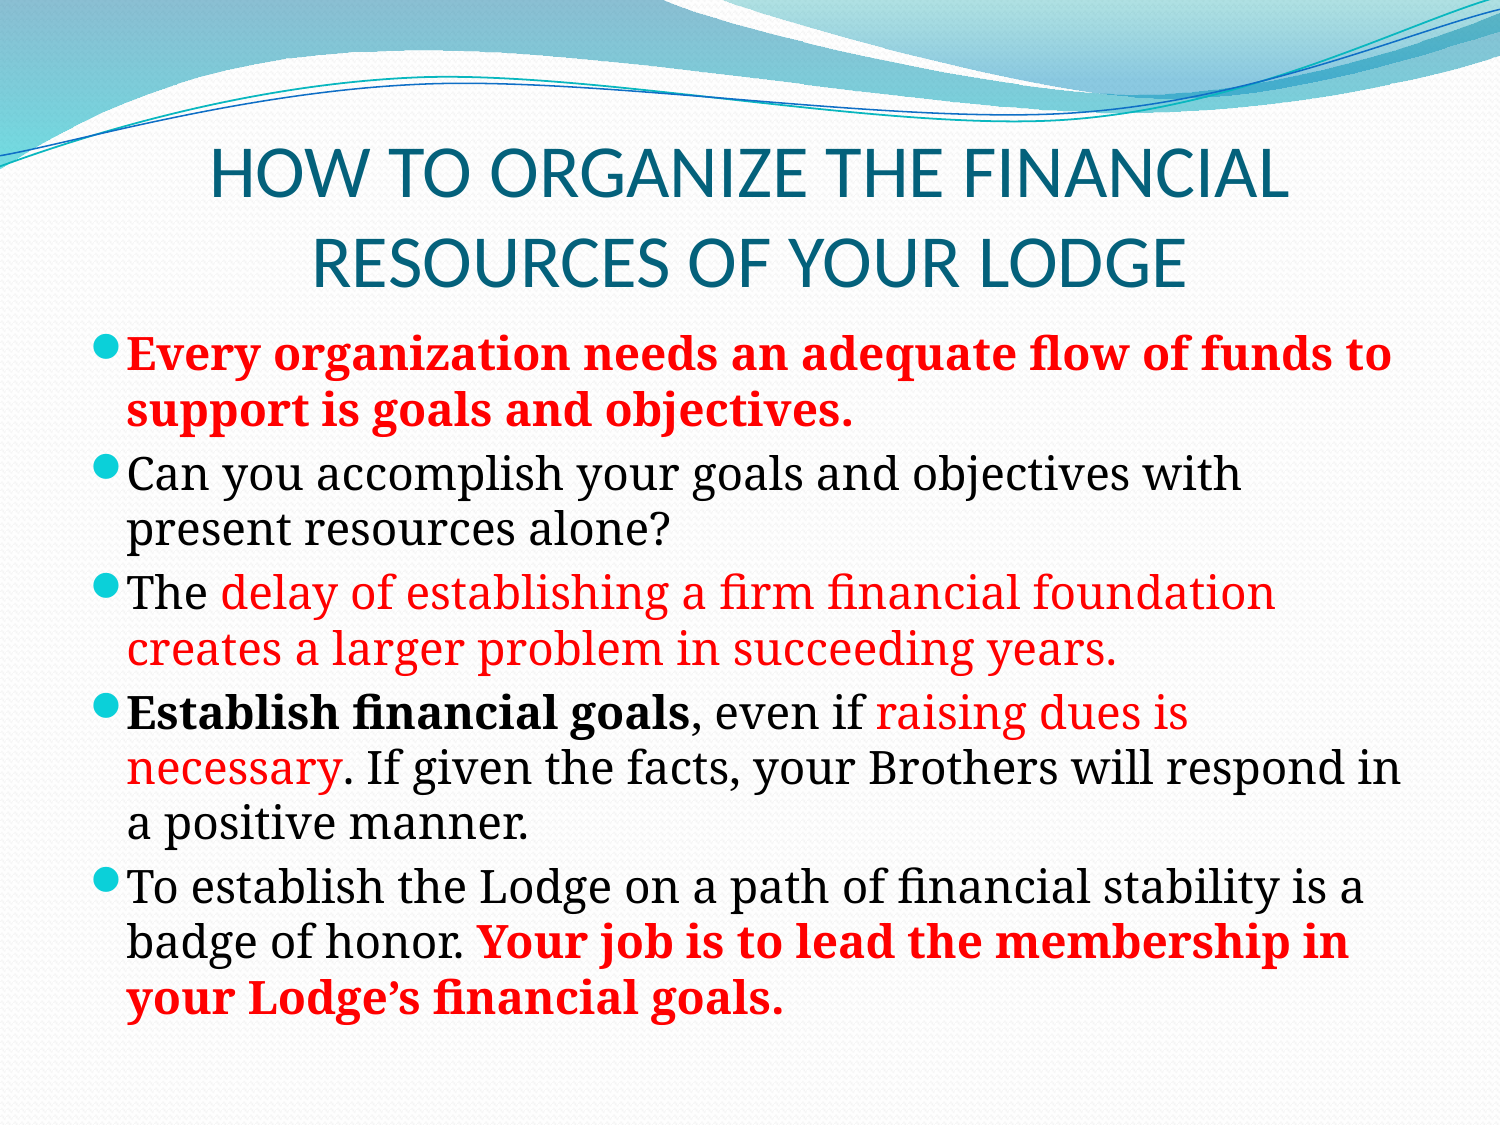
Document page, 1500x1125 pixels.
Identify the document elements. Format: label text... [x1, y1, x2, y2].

list Every organization needs an adequate flow of funds to support is goals and objectives. Can you accomplish your goals and objectives with present resources alone? The delay of establishing a firm financial foundation creates a larger problem in succeeding years. Establish financial goals, even if raising dues is necessary. If given the facts, your Brothers will respond in a positive manner. To establish the Lodge on a path of financial stability is a badge of honor. Your job is to lead the membership in your Lodge’s financial goals. [75, 317, 1425, 1038]
title HOW TO ORGANIZE THE FINANCIAL RESOURCES OF YOUR LODGE [75, 115, 1425, 303]
